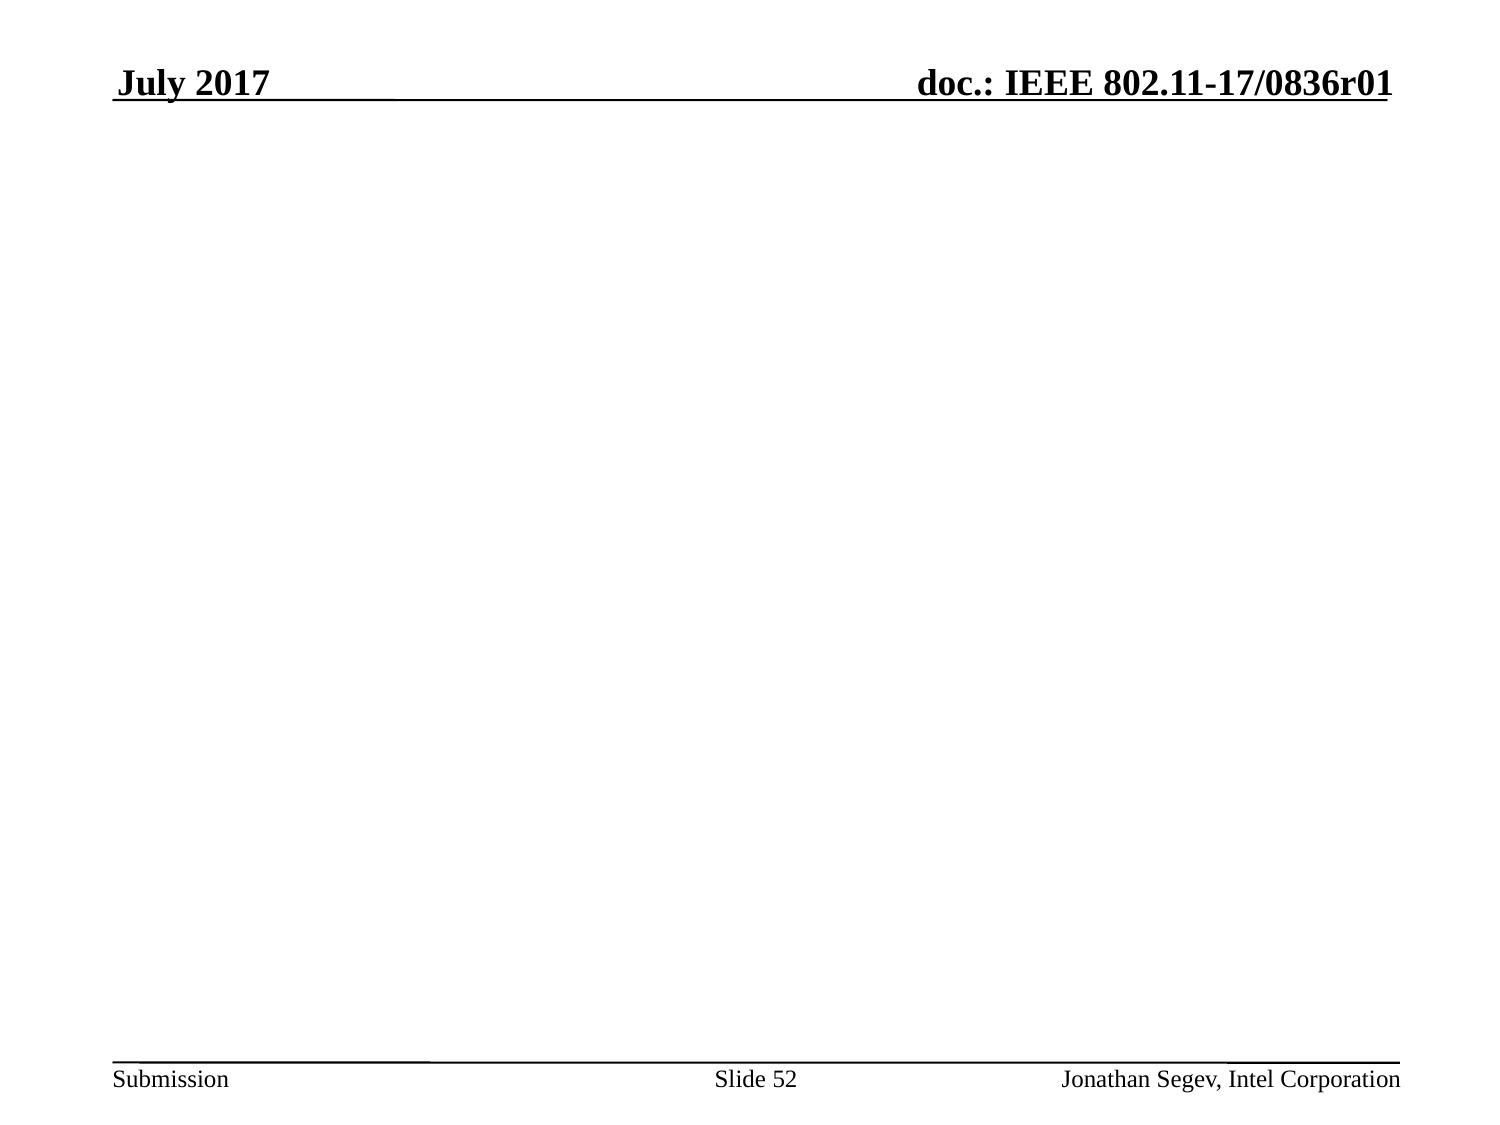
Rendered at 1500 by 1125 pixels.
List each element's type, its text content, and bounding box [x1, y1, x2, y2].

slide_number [116, 58, 507, 104]
footer Jonathan Segev, Intel Corporation [1007, 1061, 1402, 1093]
slide_number Slide 52 [712, 1061, 800, 1123]
